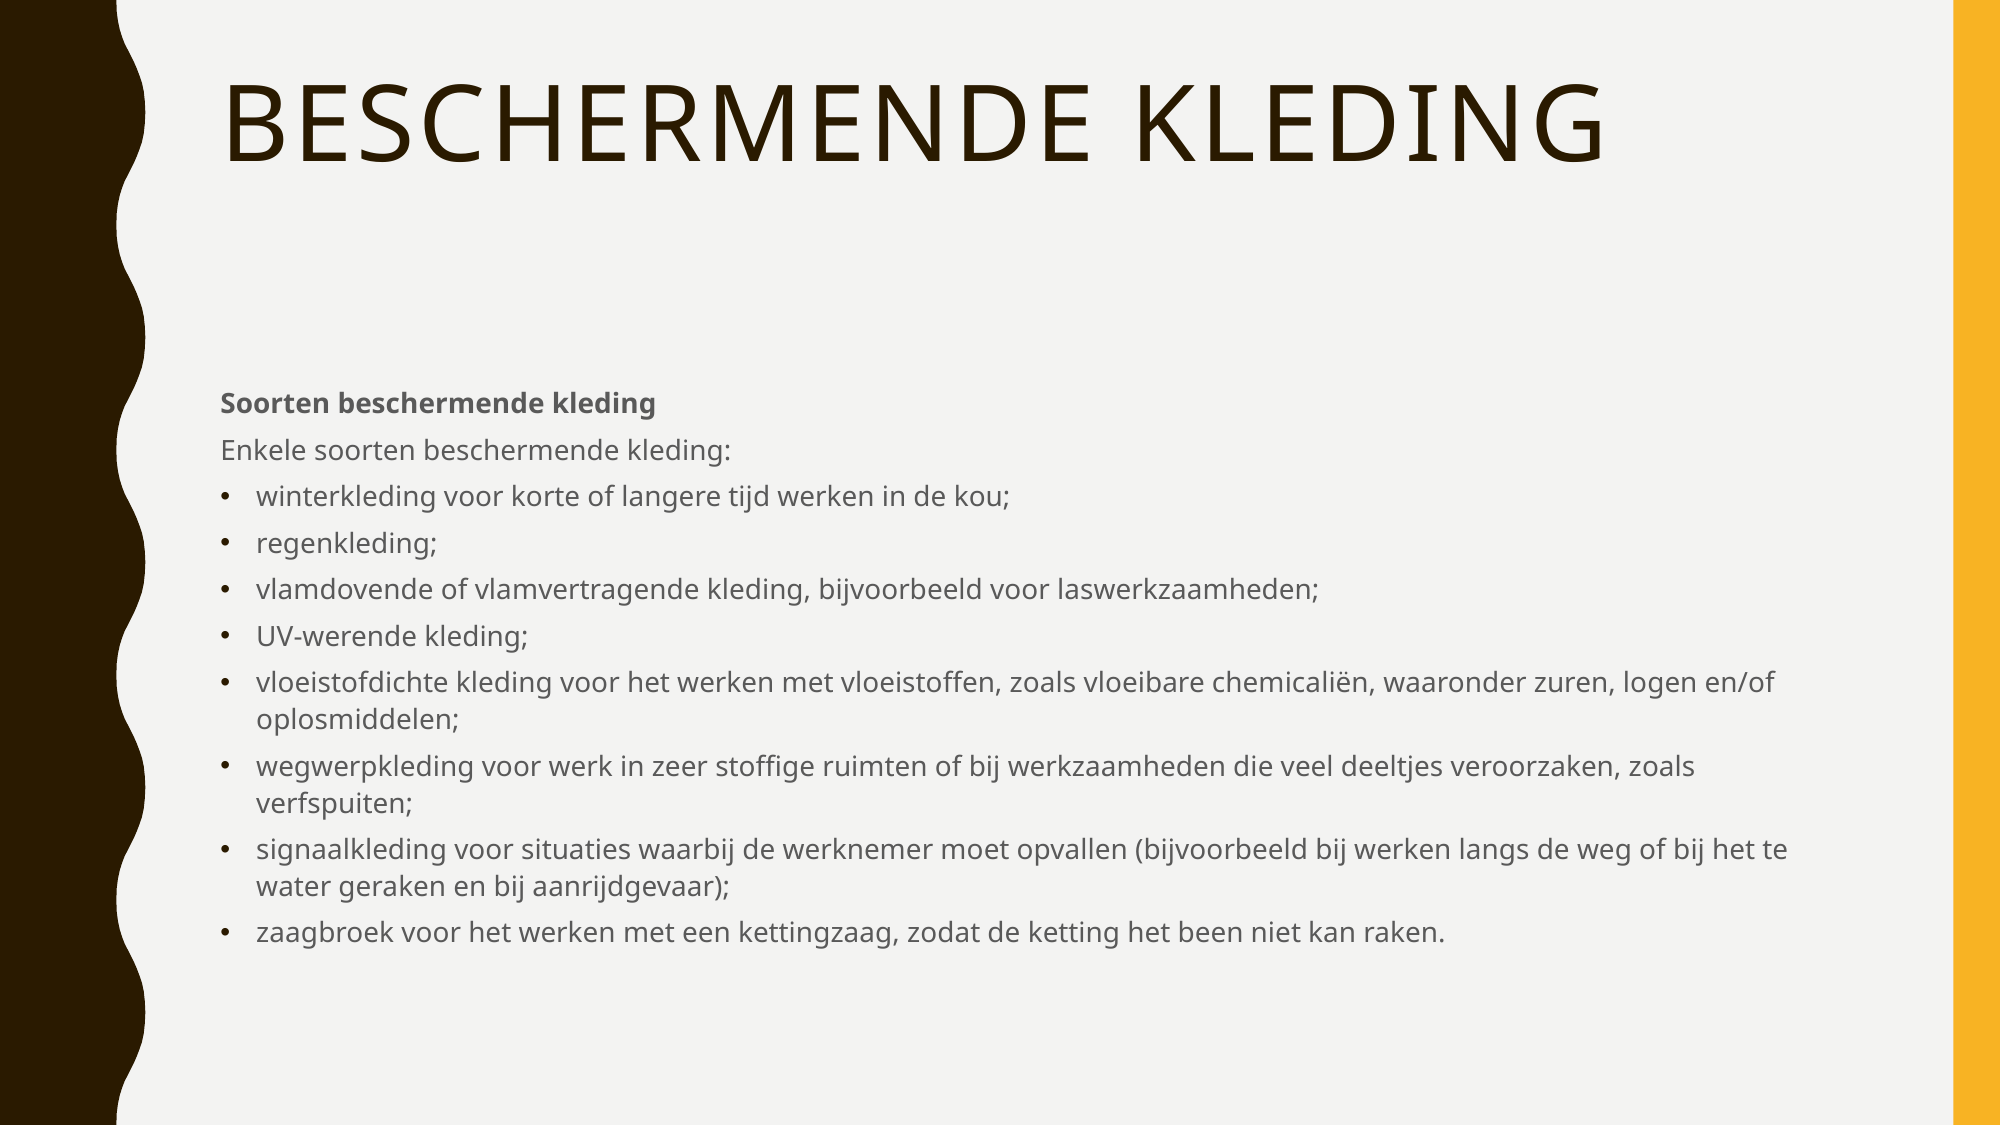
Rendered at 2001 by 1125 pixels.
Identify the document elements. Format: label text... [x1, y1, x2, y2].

list Soorten beschermende kleding Enkele soorten beschermende kleding: winterkleding voor korte of langere tijd werken in de kou; regenkleding; vlamdovende of vlamvertragende kleding, bijvoorbeeld voor laswerkzaamheden; UV-werende kleding; vloeistofdichte kleding voor het werken met vloeistoffen, zoals vloeibare chemicaliën, waaronder zuren, logen en/of oplosmiddelen; wegwerpkleding voor werk in zeer stoffige ruimten of bij werkzaamheden die veel deeltjes veroorzaken, zoals verfspuiten; signaalkleding voor situaties waarbij de werknemer moet opvallen (bijvoorbeeld bij werken langs de weg of bij het te water geraken en bij aanrijdgevaar); zaagbroek voor het werken met een kettingzaag, zodat de ketting het been niet kan raken. [205, 375, 1875, 965]
title Beschermende kleding [205, 62, 1875, 308]
